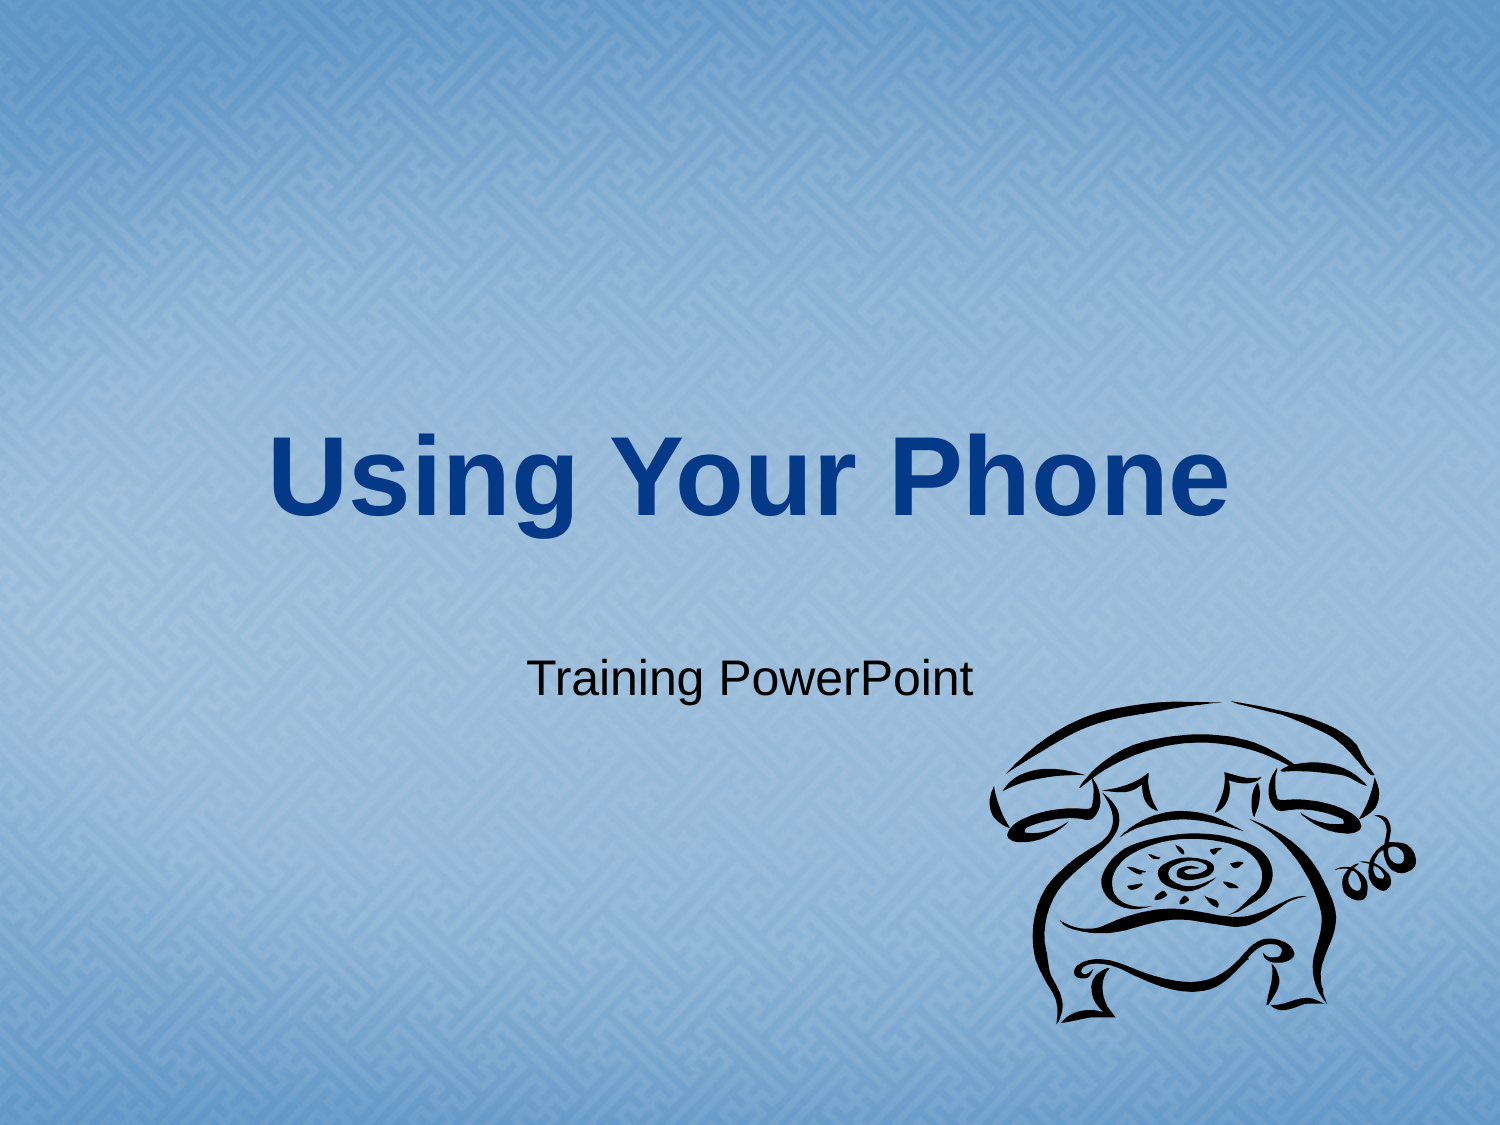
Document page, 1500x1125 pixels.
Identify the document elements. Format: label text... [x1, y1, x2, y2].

picture [986, 699, 1418, 1025]
title Using Your Phone [112, 349, 1388, 591]
subtitle Training PowerPoint [225, 637, 1275, 925]
